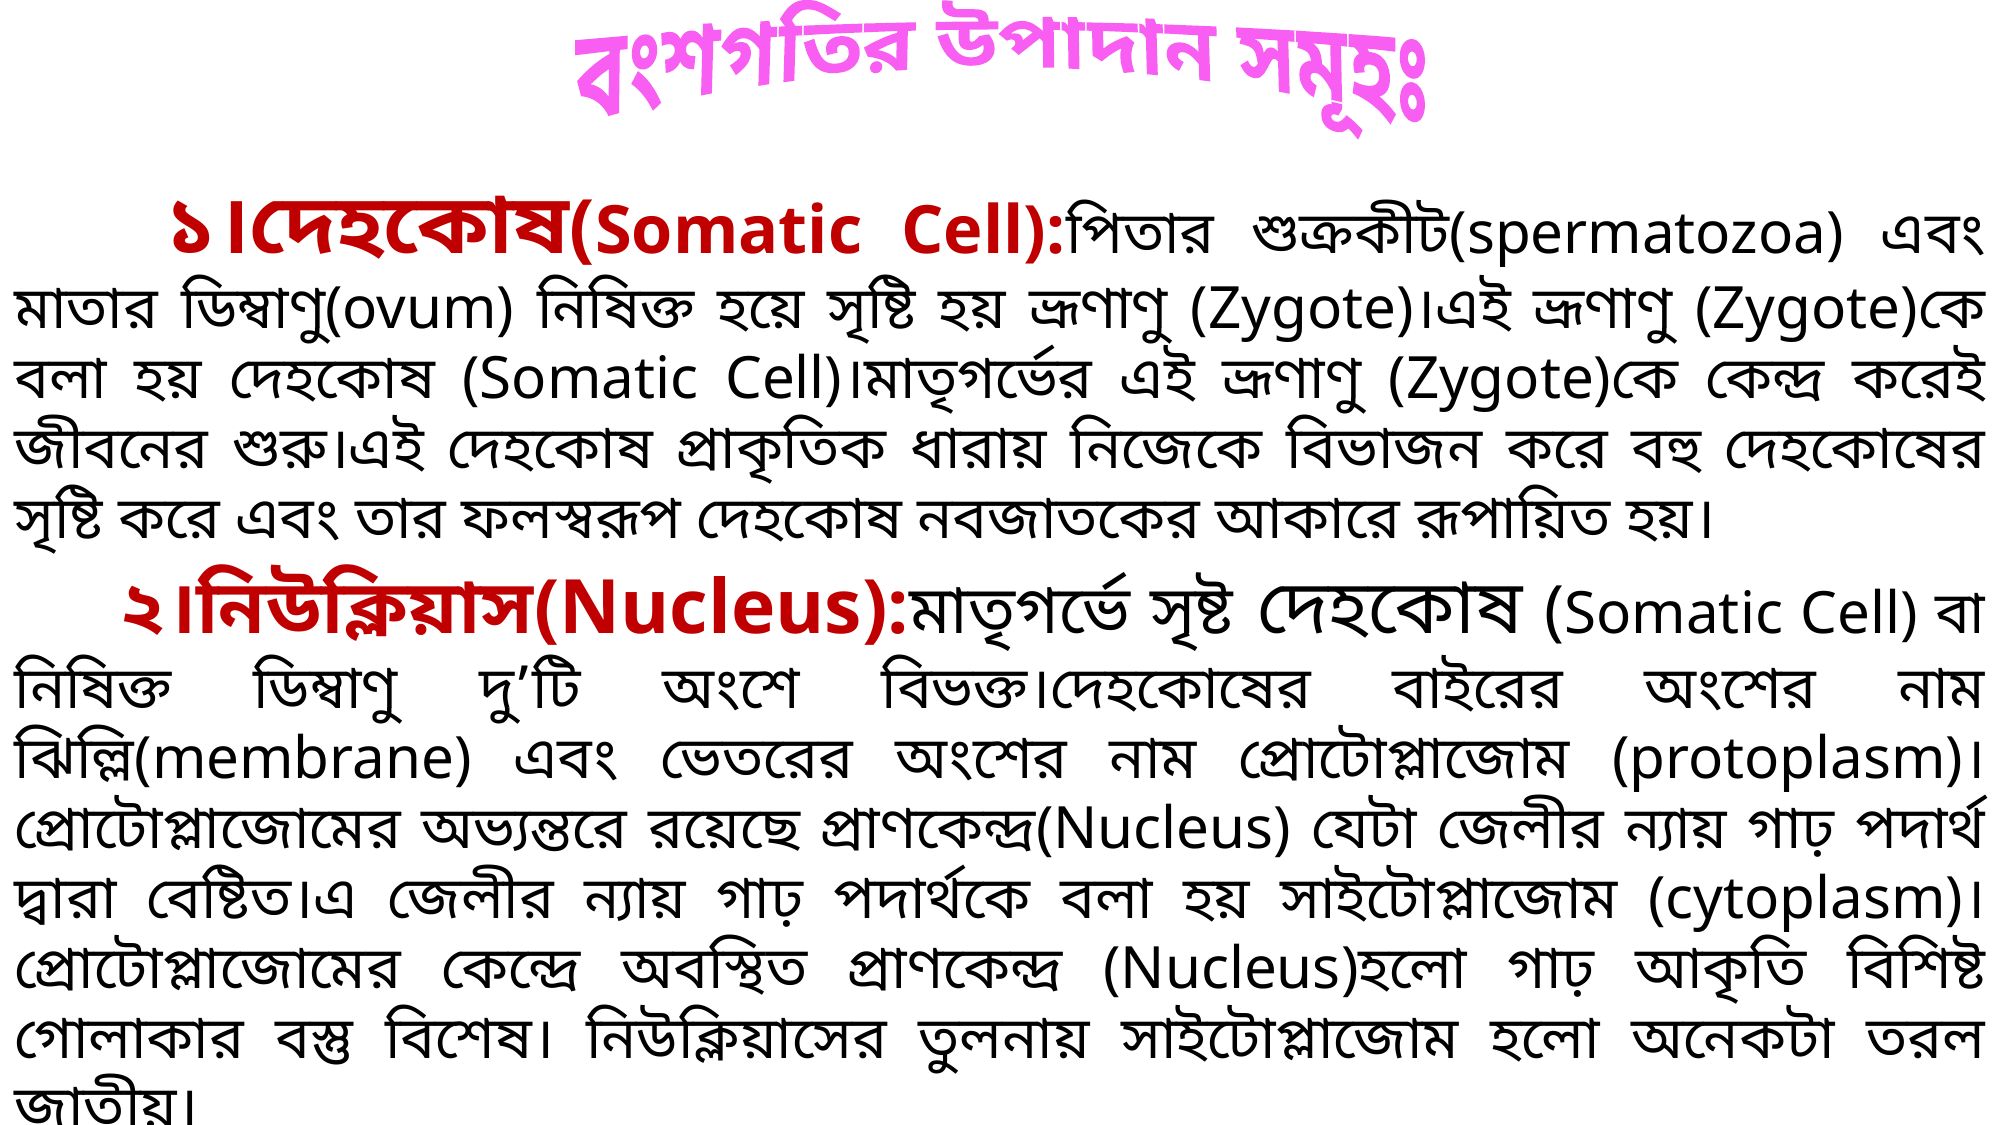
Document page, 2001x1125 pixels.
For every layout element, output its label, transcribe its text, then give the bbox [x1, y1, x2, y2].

text_box ১।দেহকোষ(Somatic Cell):পিতার শুক্রকীট(spermatozoa) এবং মাতার ডিম্বাণু(ovum) নিষিক্ত হয়ে সৃষ্টি হয় ভ্রূণাণু (Zygote)।এই ভ্রূণাণু (Zygote)কে বলা হয় দেহকোষ (Somatic Cell)।মাতৃগর্ভের এই ভ্রূণাণু (Zygote)কে কেন্দ্র করেই জীবনের শুরু।এই দেহকোষ প্রাকৃতিক ধারায় নিজেকে বিভাজন করে বহু দেহকোষের সৃষ্টি করে এবং তার ফলস্বরূপ দেহকোষ নবজাতকের আকারে রূপায়িত হয়। ২।নিউক্লিয়াস(Nucleus):মাতৃগর্ভে সৃষ্ট দেহকোষ (Somatic Cell) বা নিষিক্ত ডিম্বাণু দু’টি অংশে বিভক্ত।দেহকোষের বাইরের অংশের নাম ঝিল্লি(membrane) এবং ভেতরের অংশের নাম প্রোটোপ্লাজোম (protoplasm)।প্রোটোপ্লাজোমের অভ্যন্তরে রয়েছে প্রাণকেন্দ্র(Nucleus) যেটা জেলীর ন্যায় গাঢ় পদার্থ দ্বারা বেষ্টিত।এ জেলীর ন্যায় গাঢ় পদার্থকে বলা হয় সাইটোপ্লাজোম (cytoplasm)।প্রোটোপ্লাজোমের কেন্দ্রে অবস্থিত প্রাণকেন্দ্র (Nucleus)হলো গাঢ় আকৃতি বিশিষ্ট গোলাকার বস্তু বিশেষ। নিউক্লিয়াসের তুলনায় সাইটোপ্লাজোম হলো অনেকটা তরল জাতীয়। [0, 162, 2000, 1125]
